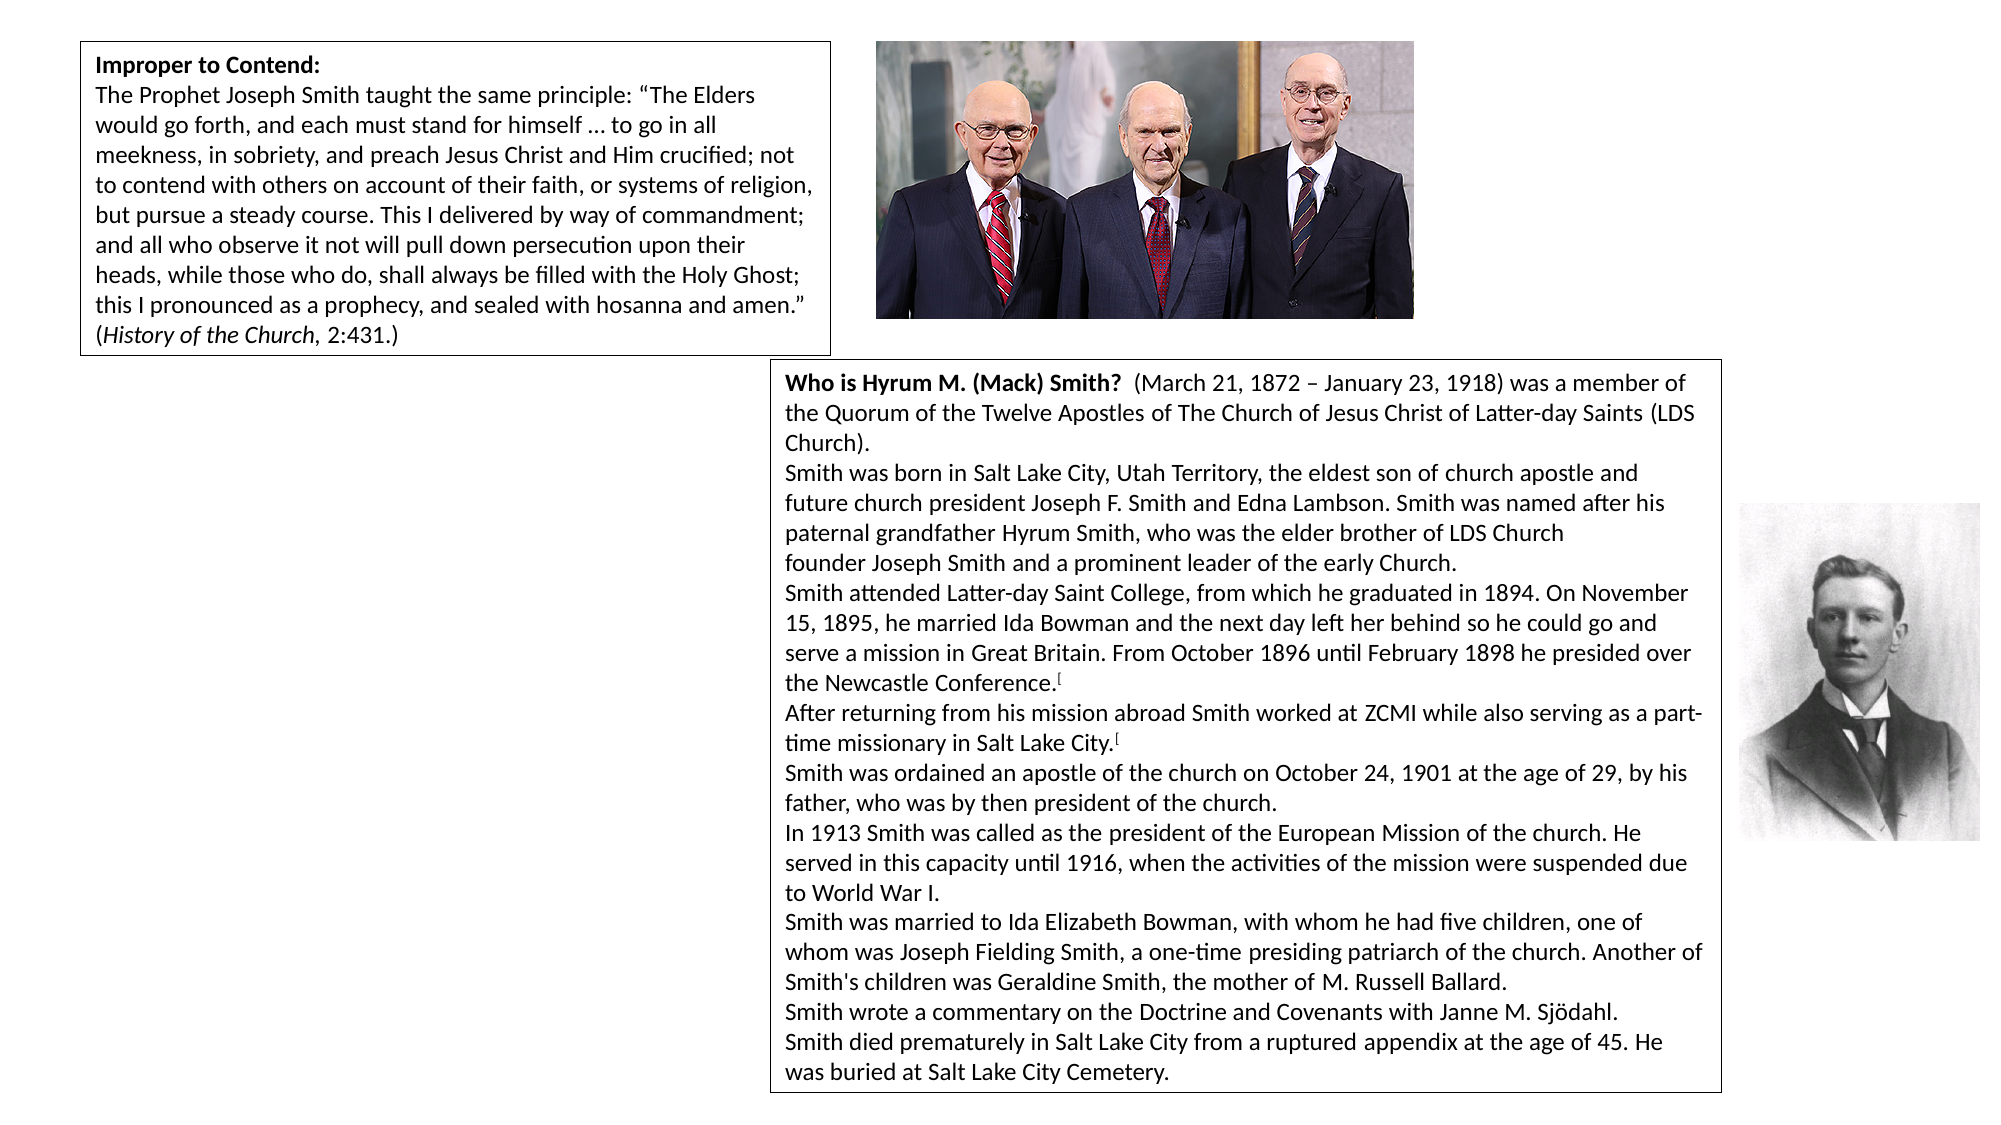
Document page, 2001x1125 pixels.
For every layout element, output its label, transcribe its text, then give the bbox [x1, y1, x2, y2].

picture [875, 40, 1414, 319]
picture [1739, 502, 1980, 842]
text_box Improper to Contend: The Prophet Joseph Smith taught the same principle: “The Elders would go forth, and each must stand for himself … to go in all meekness, in sobriety, and preach Jesus Christ and Him crucified; not to contend with others on account of their faith, or systems of religion, but pursue a steady course. This I delivered by way of commandment; and all who observe it not will pull down persecution upon their heads, while those who do, shall always be filled with the Holy Ghost; this I pronounced as a prophecy, and sealed with hosanna and amen.” (History of the Church, 2:431.) [80, 41, 831, 356]
text_box Who is Hyrum M. (Mack) Smith? (March 21, 1872 – January 23, 1918) was a member of the Quorum of the Twelve Apostles of The Church of Jesus Christ of Latter-day Saints (LDS Church). Smith was born in Salt Lake City, Utah Territory, the eldest son of church apostle and future church president Joseph F. Smith and Edna Lambson. Smith was named after his paternal grandfather Hyrum Smith, who was the elder brother of LDS Church founder Joseph Smith and a prominent leader of the early Church. Smith attended Latter-day Saint College, from which he graduated in 1894. On November 15, 1895, he married Ida Bowman and the next day left her behind so he could go and serve a mission in Great Britain. From October 1896 until February 1898 he presided over the Newcastle Conference.[ After returning from his mission abroad Smith worked at ZCMI while also serving as a part-time missionary in Salt Lake City.[ Smith was ordained an apostle of the church on October 24, 1901 at the age of 29, by his father, who was by then president of the church. In 1913 Smith was called as the president of the European Mission of the church. He served in this capacity until 1916, when the activities of the mission were suspended due to World War I. Smith was married to Ida Elizabeth Bowman, with whom he had five children, one of whom was Joseph Fielding Smith, a one-time presiding patriarch of the church. Another of Smith's children was Geraldine Smith, the mother of M. Russell Ballard. Smith wrote a commentary on the Doctrine and Covenants with Janne M. Sjödahl. Smith died prematurely in Salt Lake City from a ruptured appendix at the age of 45. He was buried at Salt Lake City Cemetery. [770, 359, 1722, 1093]
